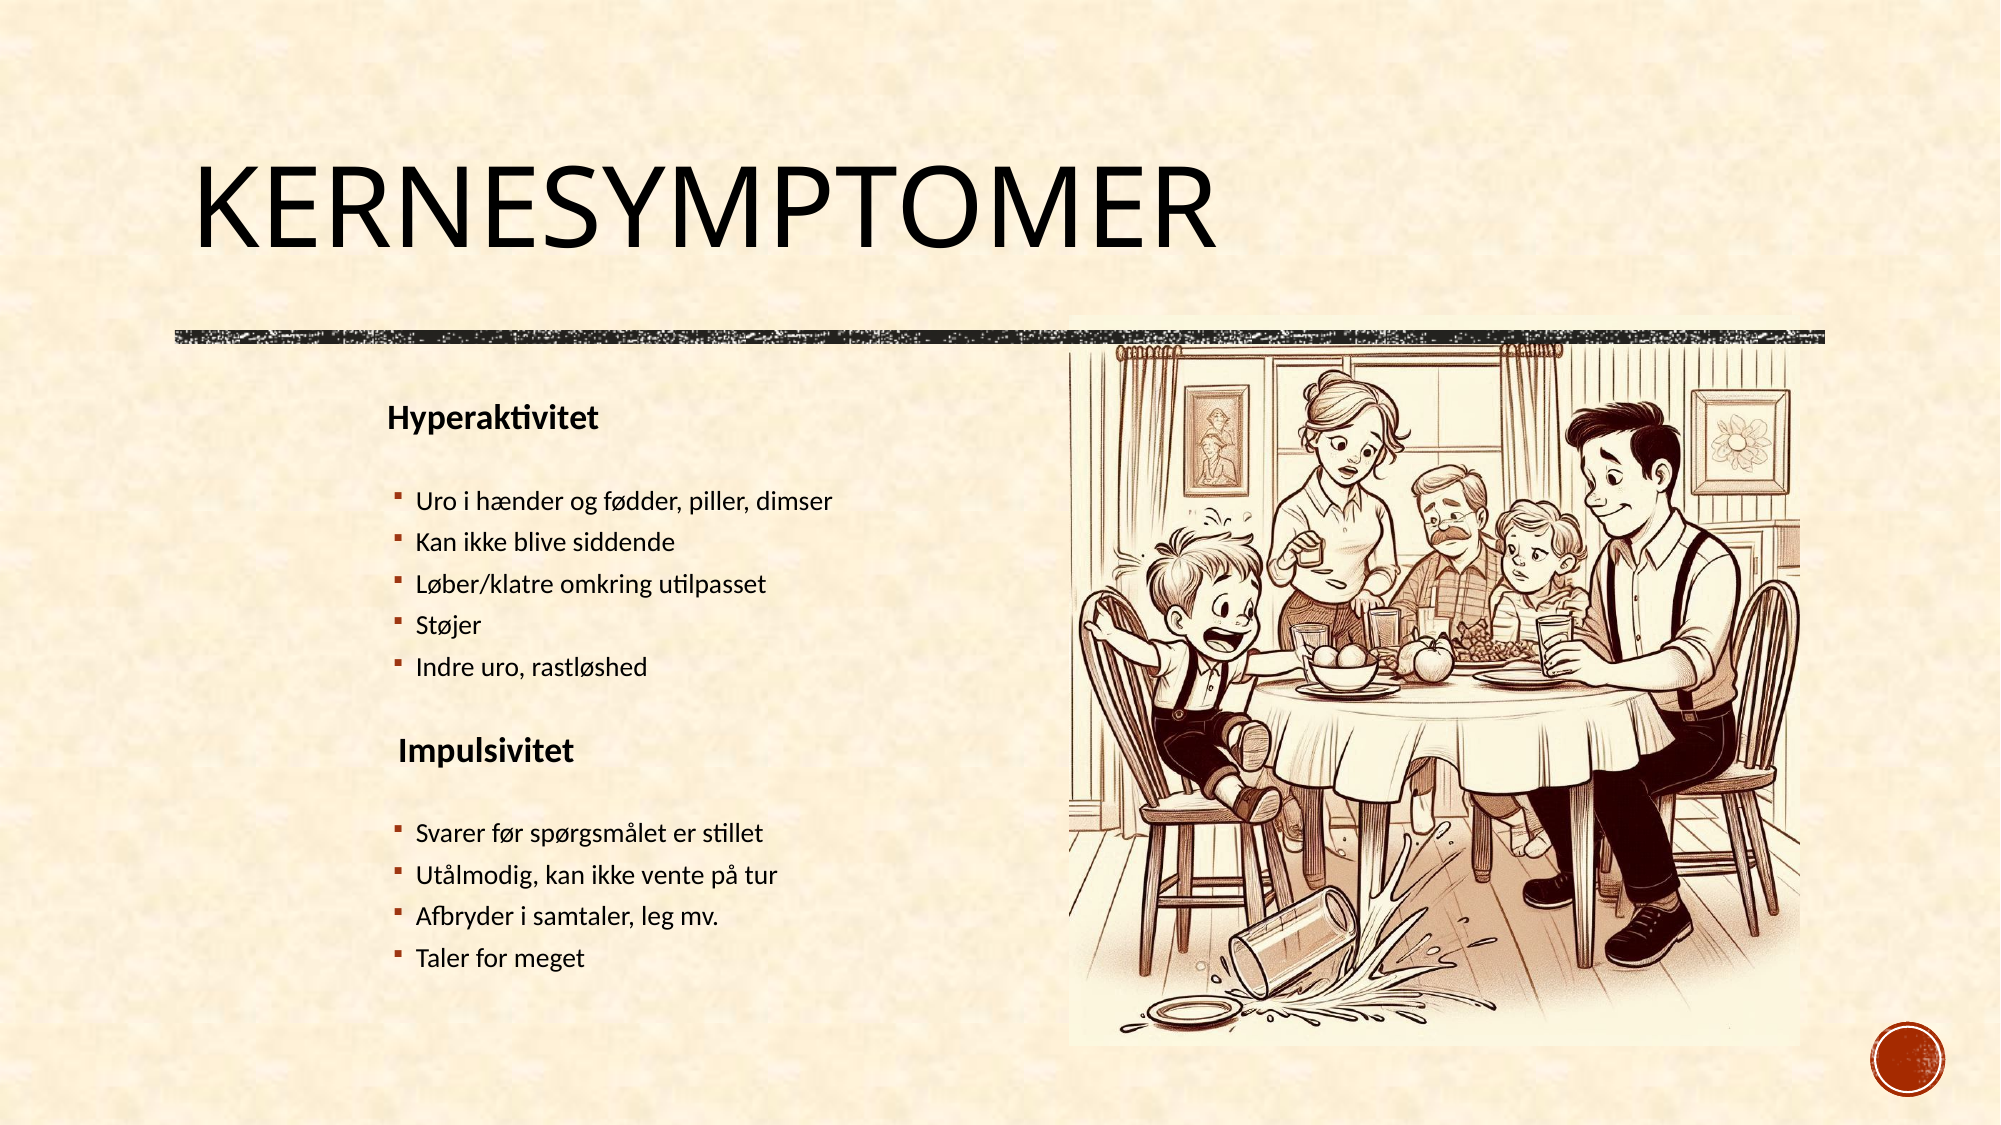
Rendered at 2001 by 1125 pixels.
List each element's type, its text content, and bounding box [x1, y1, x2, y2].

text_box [1872, 1025, 1943, 1095]
picture [0, 0, 2001, 1125]
text_box [1801, 329, 1826, 344]
title Kernesymptomer [175, 79, 1826, 329]
list Hyperaktivitet Uro i hænder og fødder, piller, dimser Kan ikke blive siddende Løber/klatre omkring utilpasset Støjer Indre uro, rastløshed Impulsivitet Svarer før spørgsmålet er stillet Utålmodig, kan ikke vente på tur Afbryder i samtaler, leg mv. Taler for meget [372, 391, 992, 985]
text_box [174, 329, 1069, 344]
